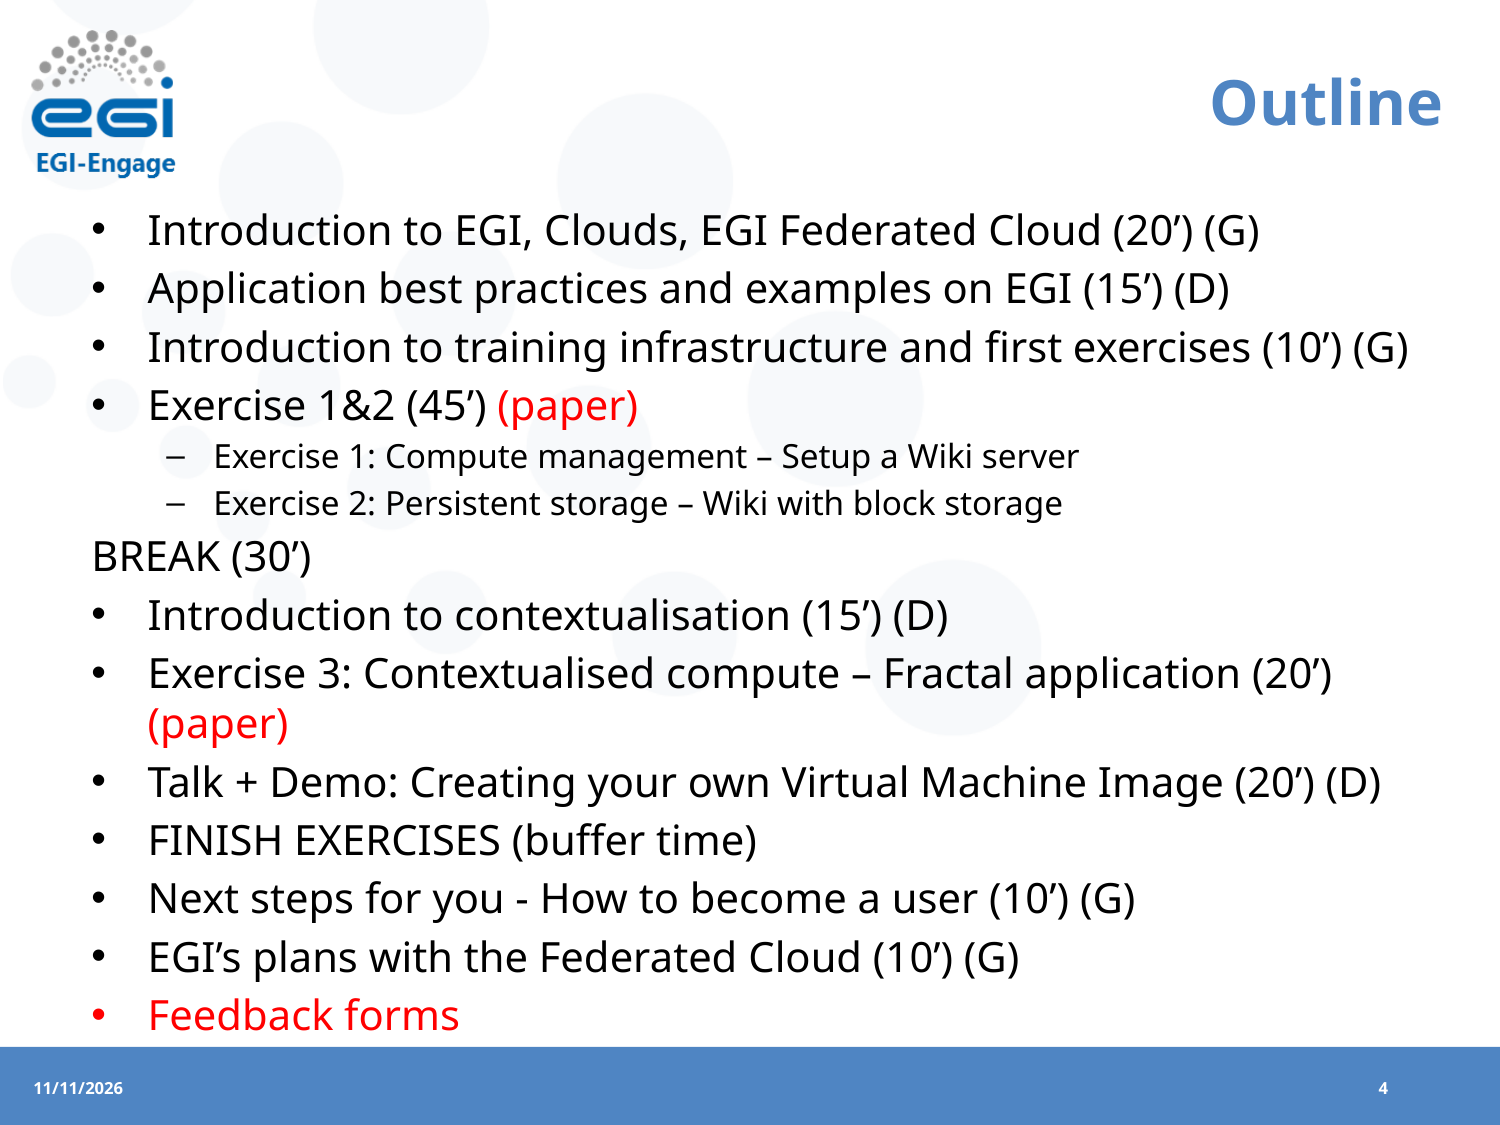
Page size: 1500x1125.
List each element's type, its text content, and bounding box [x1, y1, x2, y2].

picture [3, 0, 1076, 772]
list Introduction to EGI, Clouds, EGI Federated Cloud (20’) (G) Application best practices and examples on EGI (15’) (D) Introduction to training infrastructure and first exercises (10’) (G) Exercise 1&2 (45’) (paper) Exercise 1: Compute management – Setup a Wiki server Exercise 2: Persistent storage – Wiki with block storage BREAK (30’) Introduction to contextualisation (15’) (D) Exercise 3: Contextualised compute – Fractal application (20’) (paper) Talk + Demo: Creating your own Virtual Machine Image (20’) (D) FINISH EXERCISES (buffer time) Next steps for you - How to become a user (10’) (G) EGI’s plans with the Federated Cloud (10’) (G) Feedback forms [76, 196, 1436, 982]
title Outline [253, 30, 1459, 171]
